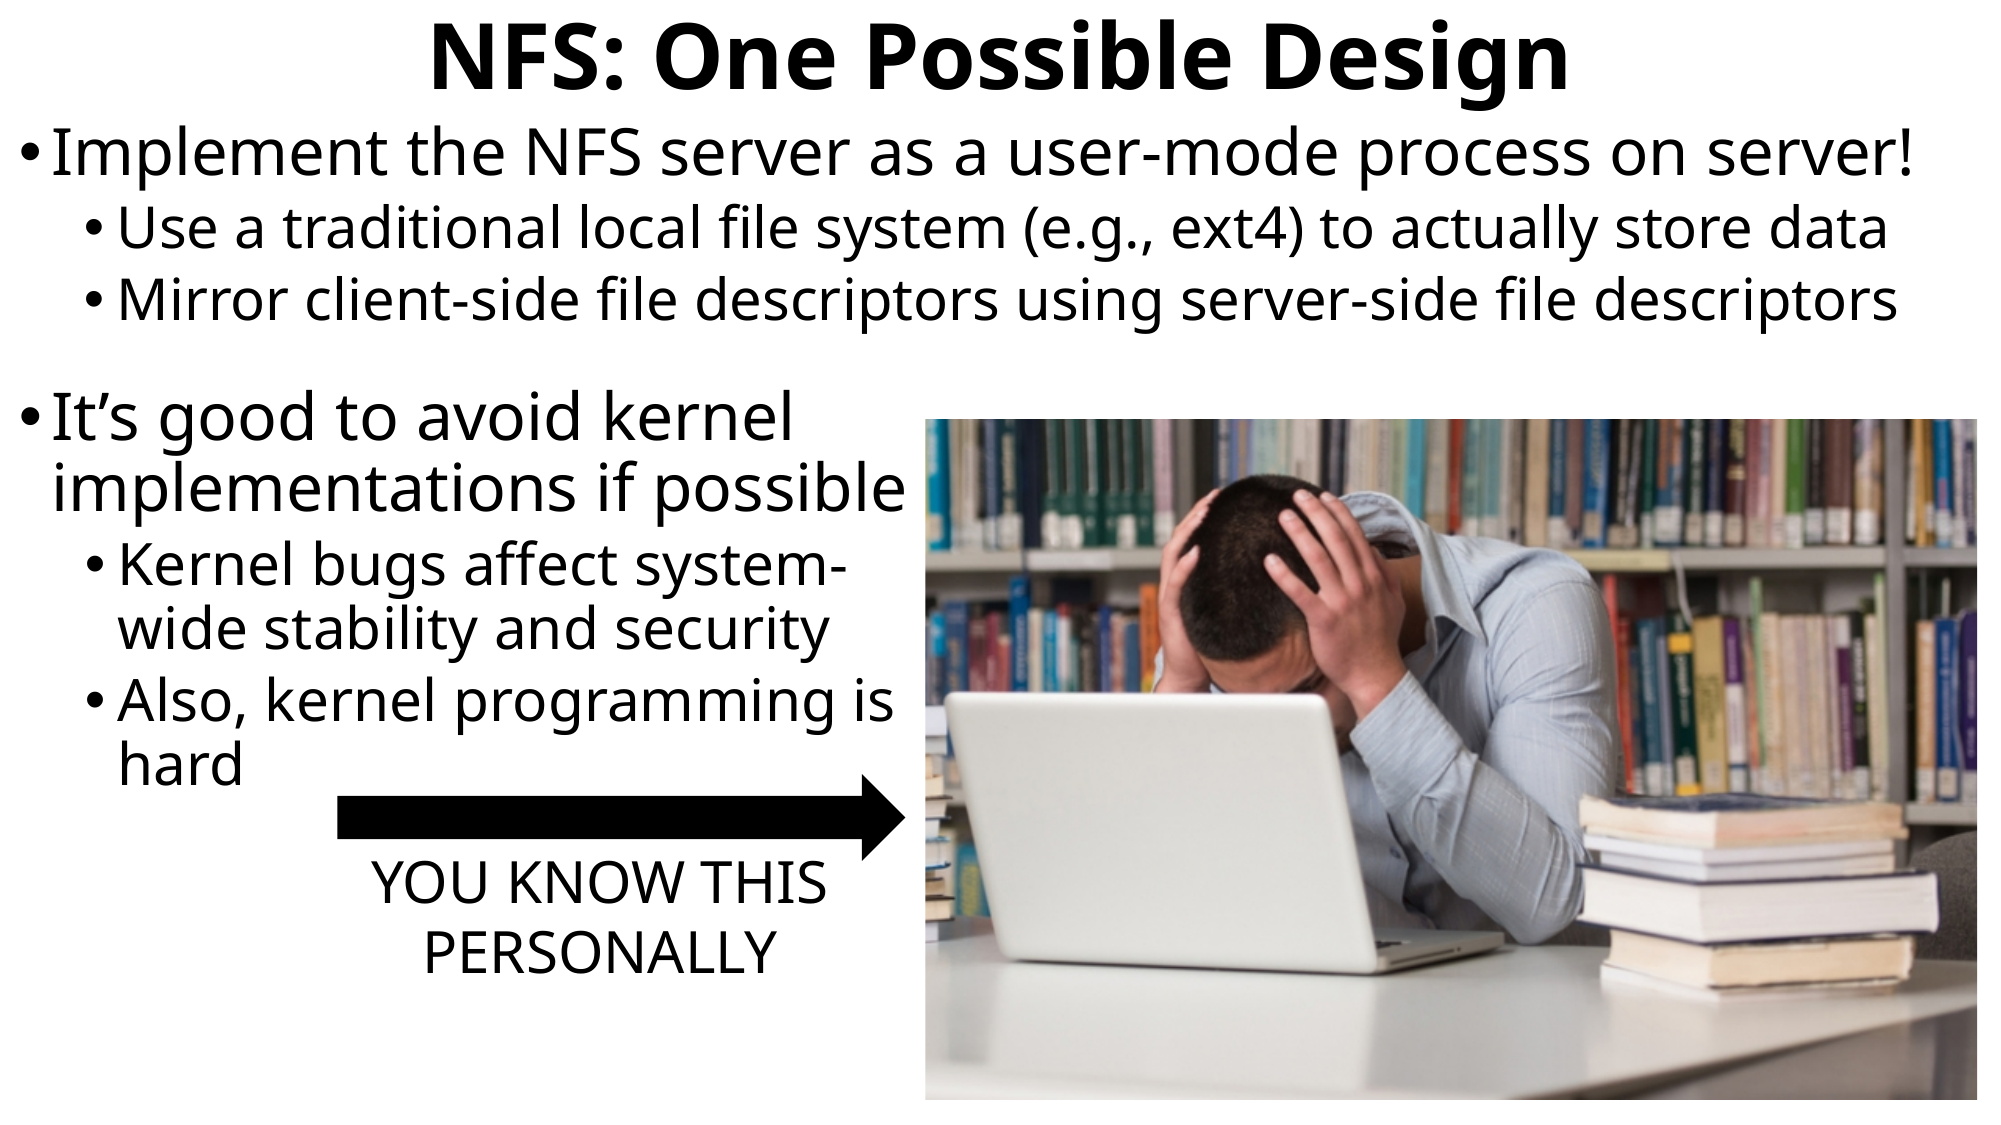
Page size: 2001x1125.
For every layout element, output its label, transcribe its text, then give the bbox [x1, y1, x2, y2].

list Implement the NFS server as a user-mode process on server! Use a traditional local file system (e.g., ext4) to actually store data Mirror client-side file descriptors using server-side file descriptors [3, 112, 1997, 403]
text_box It’s good to avoid kernel implementations if possible Kernel bugs affect system-wide stability and security Also, kernel programming is hard [3, 376, 926, 879]
title NFS: One Possible Design [137, 2, 1863, 112]
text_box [317, 419, 1978, 1100]
